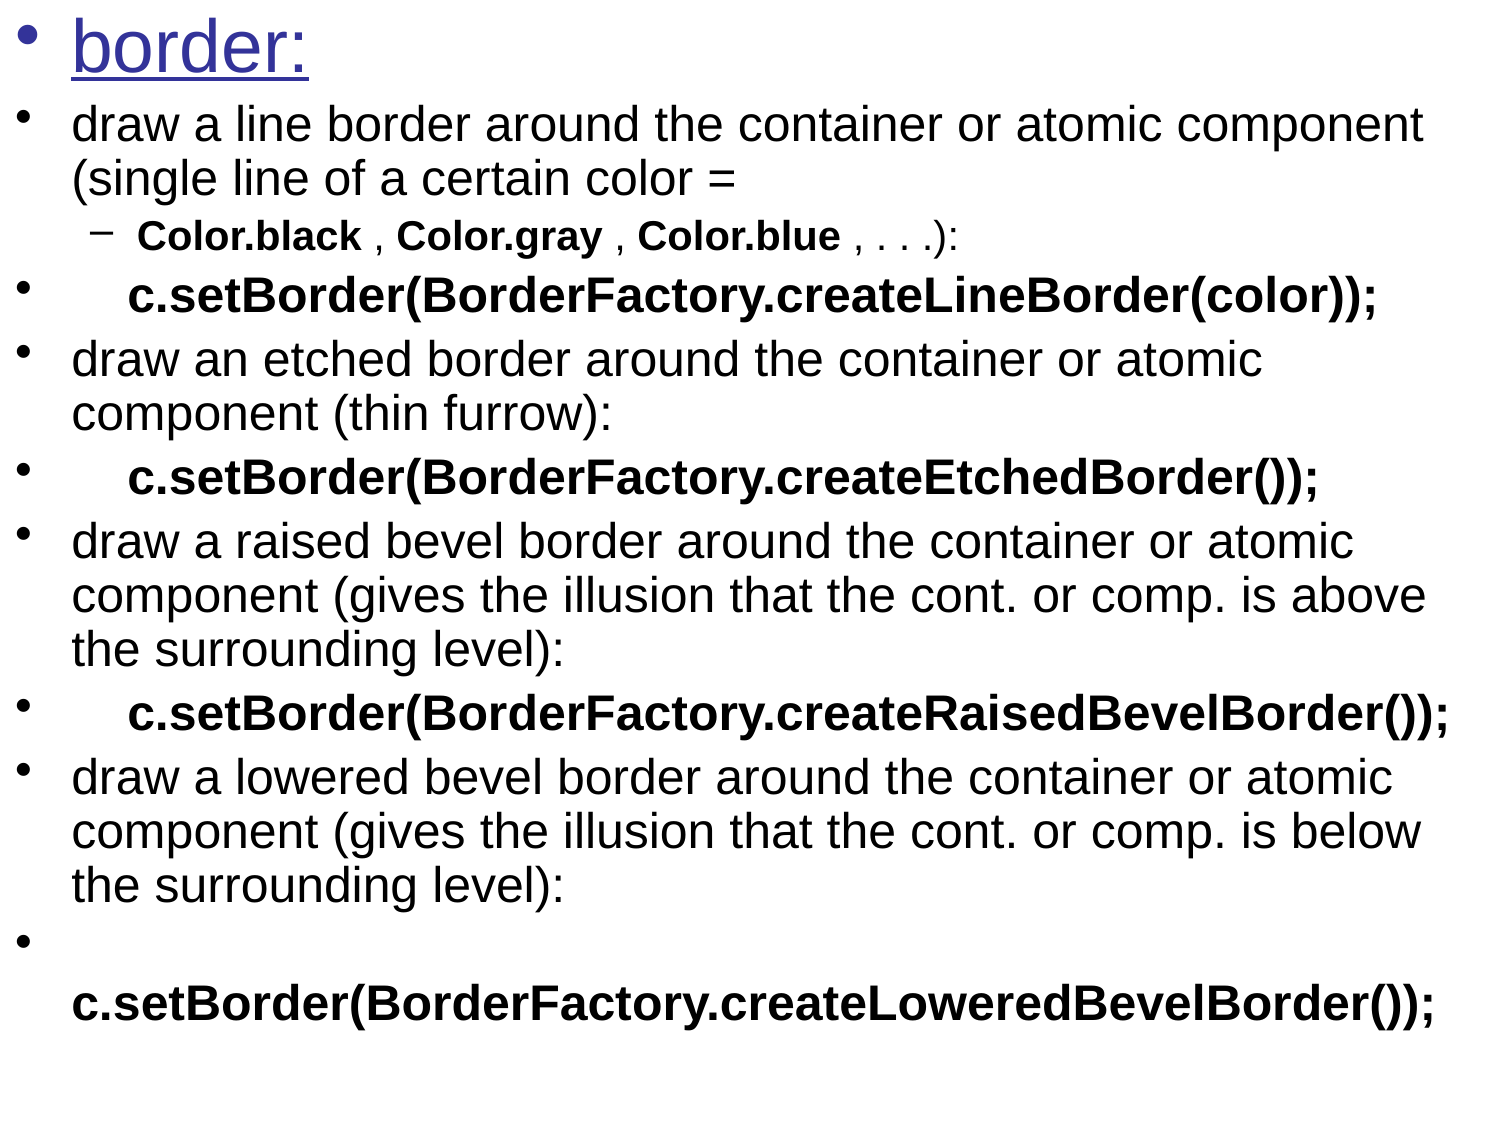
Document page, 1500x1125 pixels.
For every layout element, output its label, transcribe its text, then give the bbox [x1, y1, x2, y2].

list border: draw a line border around the container or atomic component (single line of a certain color = Color.black , Color.gray , Color.blue , . . .): c.setBorder(BorderFactory.createLineBorder(color)); draw an etched border around the container or atomic component (thin furrow): c.setBorder(BorderFactory.createEtchedBorder()); draw a raised bevel border around the container or atomic component (gives the illusion that the cont. or comp. is above the surrounding level): c.setBorder(BorderFactory.createRaisedBevelBorder()); draw a lowered bevel border around the container or atomic component (gives the illusion that the cont. or comp. is below the surrounding level): c.setBorder(BorderFactory.createLoweredBevelBorder()); [0, 0, 1500, 1125]
